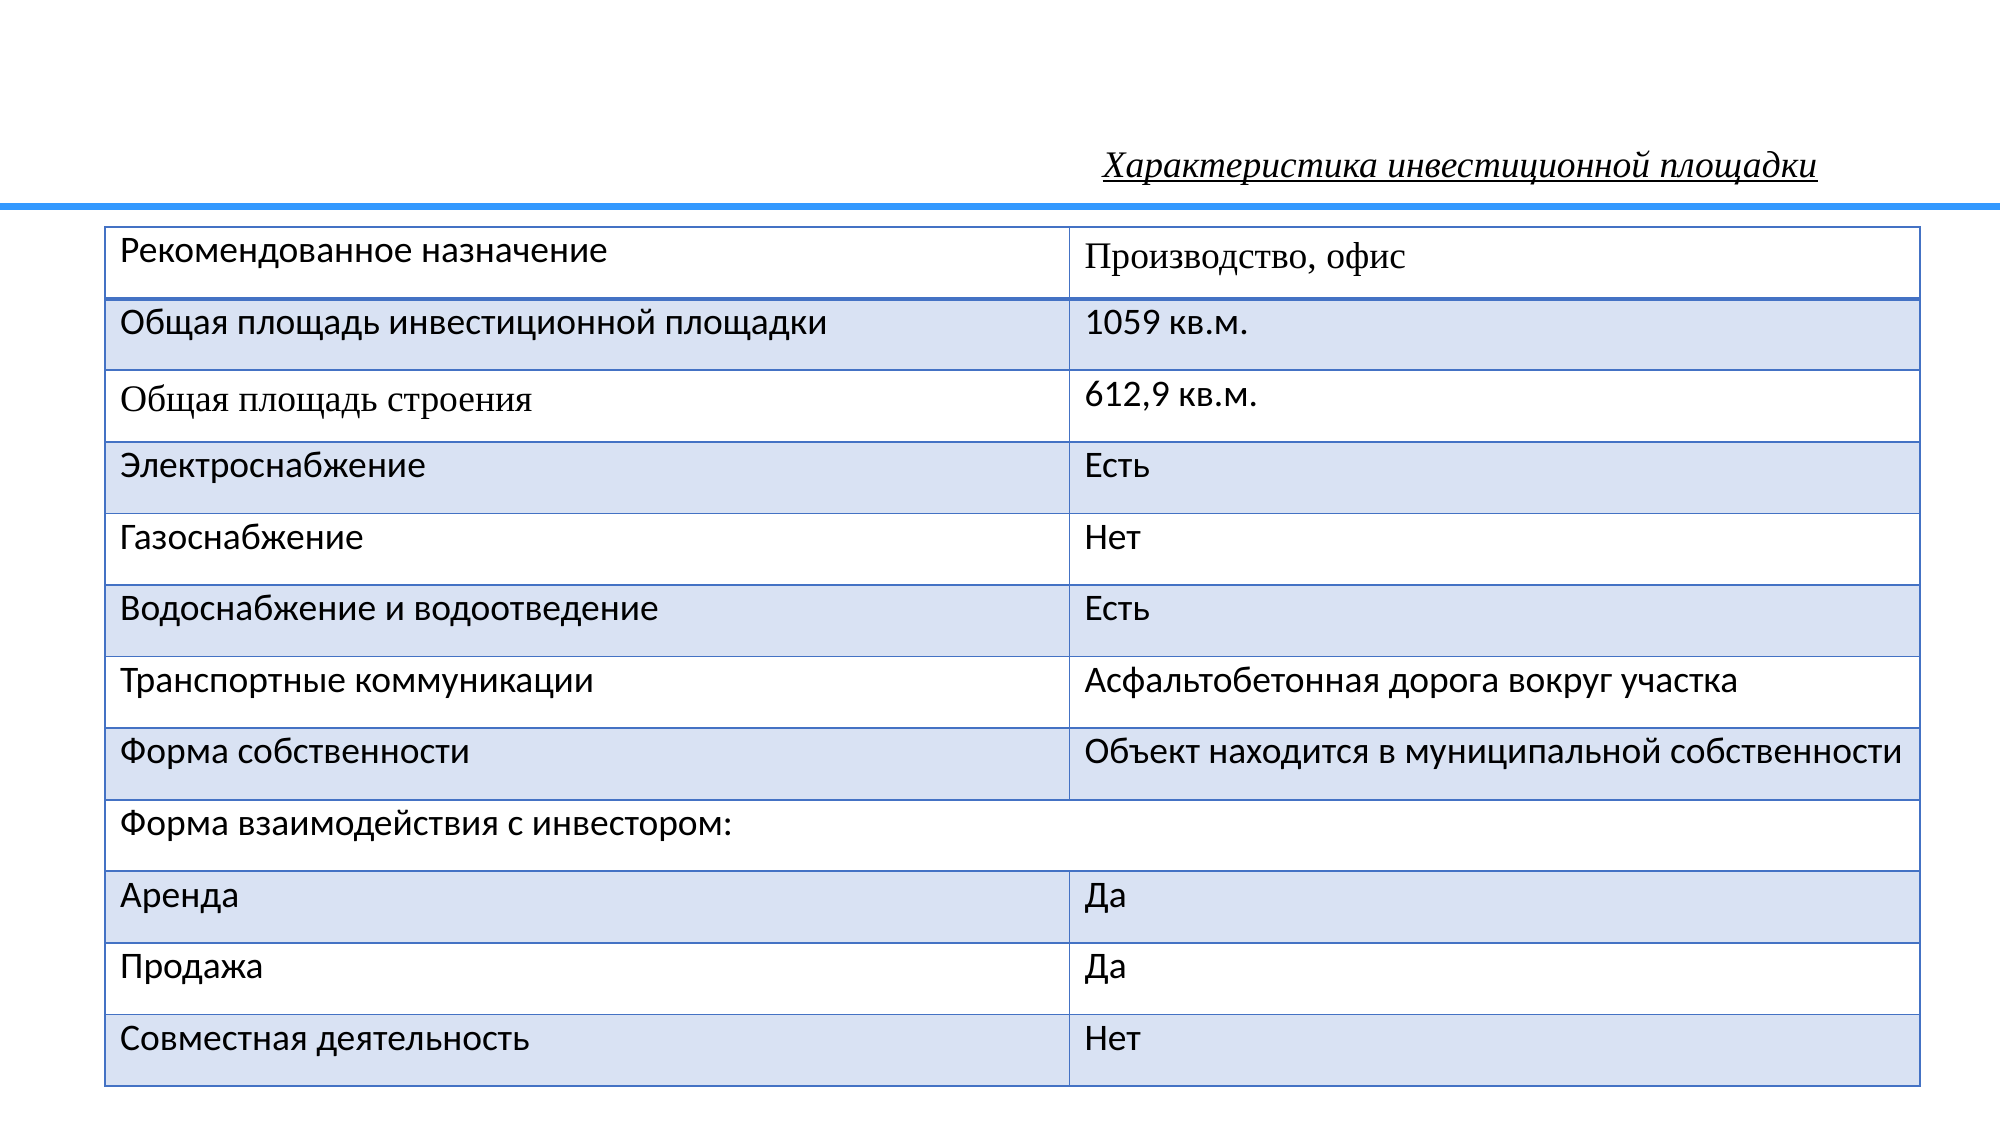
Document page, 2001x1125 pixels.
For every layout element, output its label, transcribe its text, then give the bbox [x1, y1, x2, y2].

table_cell Транспортные коммуникации [106, 657, 1069, 727]
table_cell Асфальтобетонная дорога вокруг участка [1070, 657, 1919, 727]
table_cell Общая площадь инвестиционной площадки [106, 301, 1069, 369]
table_cell 1059 кв.м. [1070, 301, 1919, 369]
table_cell Электроснабжение [106, 443, 1069, 513]
table_cell Есть [1070, 443, 1919, 513]
table_cell Нет [1070, 514, 1919, 584]
table_cell Общая площадь строения [106, 371, 1069, 441]
table_cell Да [1070, 872, 1919, 942]
table_cell Да [1070, 944, 1919, 1014]
table_cell Газоснабжение [106, 514, 1069, 584]
table_cell Форма собственности [106, 729, 1069, 799]
table_cell Водоснабжение и водоотведение [106, 586, 1069, 656]
table_cell Аренда [106, 872, 1069, 942]
table_cell Есть [1070, 586, 1919, 656]
table_header Рекомендованное назначение [106, 228, 1069, 297]
title Характеристика инвестиционной площадки [999, 144, 1920, 186]
table_header Производство, офис [1070, 228, 1919, 297]
table_cell Продажа [106, 944, 1069, 1014]
table_cell 612,9 кв.м. [1070, 371, 1919, 441]
table_cell Форма взаимодействия с инвестором: [106, 801, 1919, 870]
table_cell Нет [1070, 1015, 1919, 1085]
table_cell Совместная деятельность [106, 1015, 1069, 1085]
table_cell Объект находится в муниципальной собственности [1070, 729, 1919, 799]
